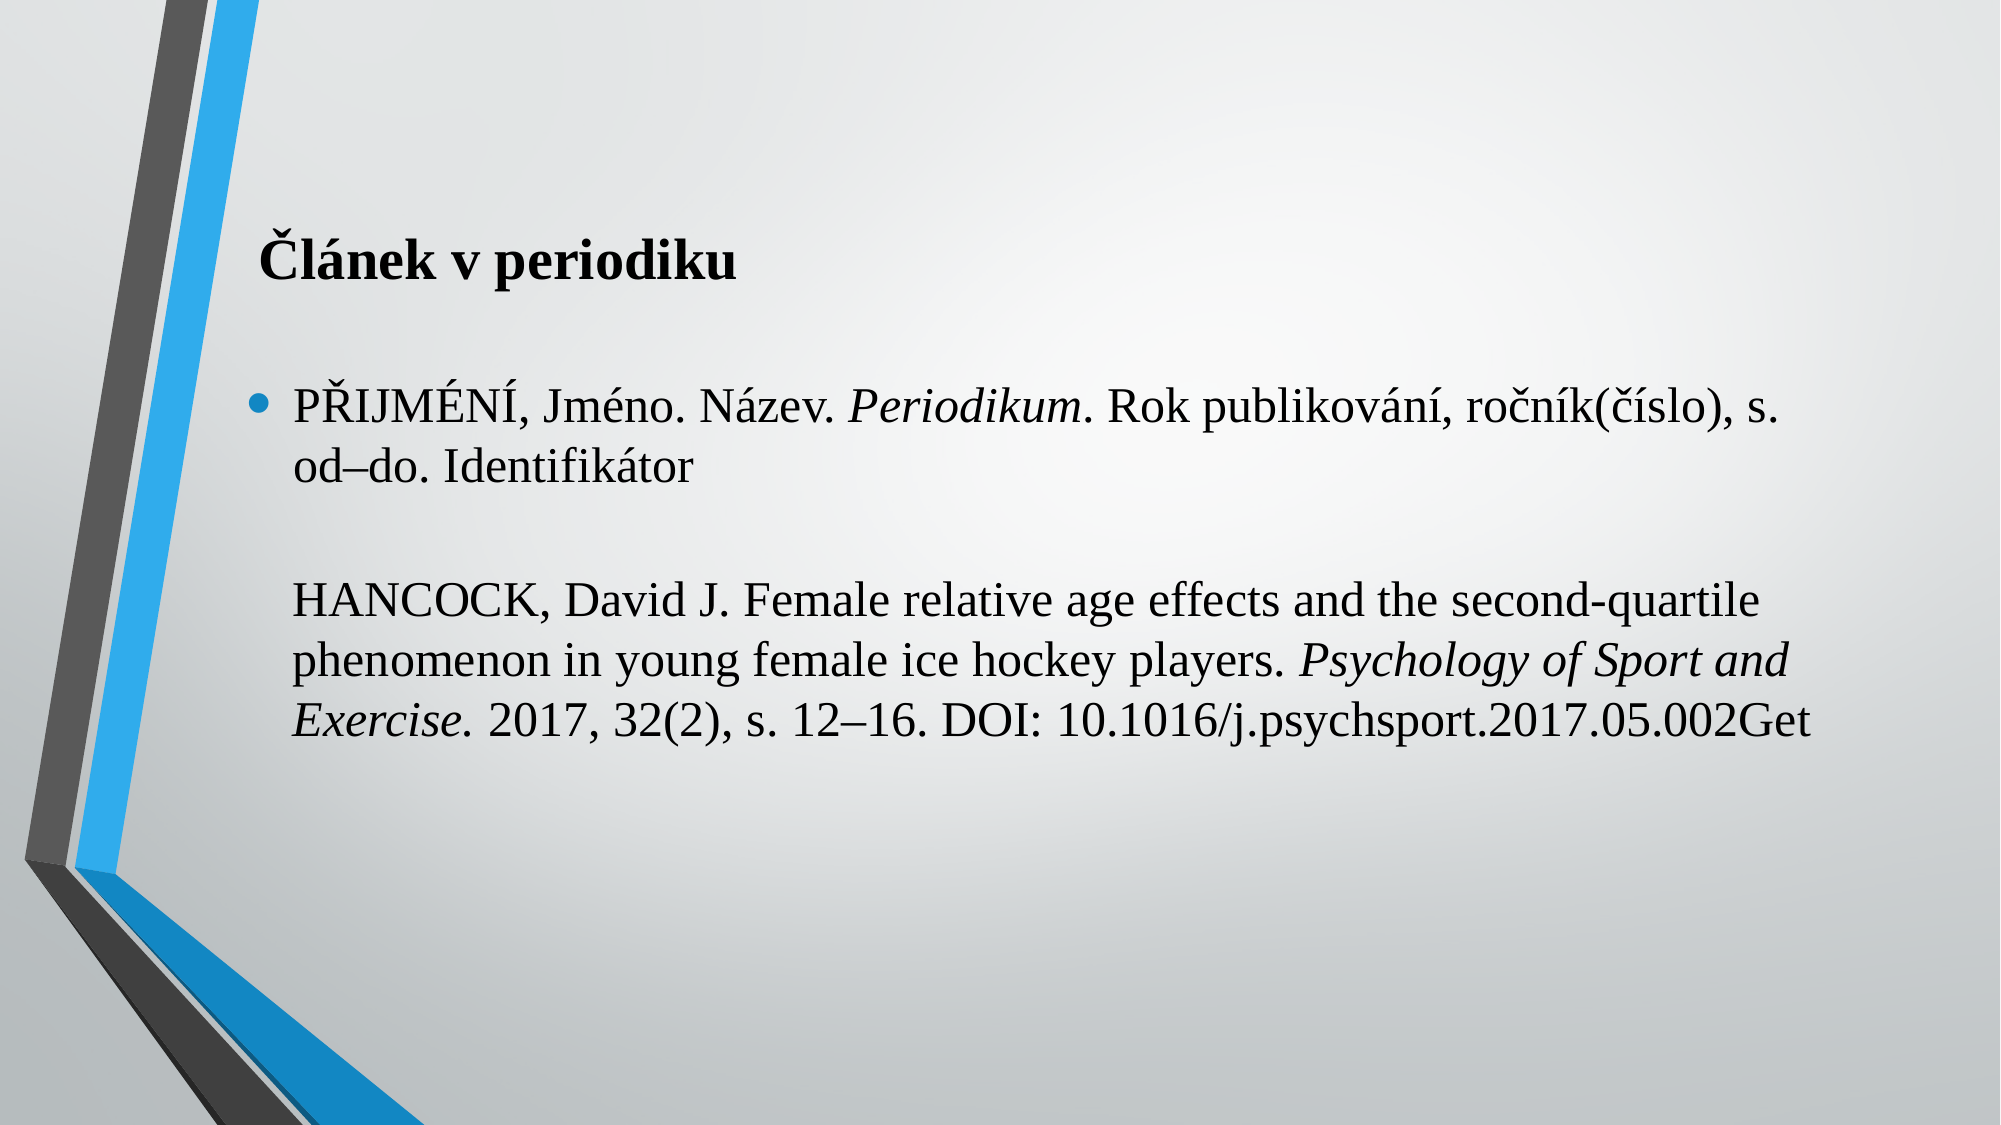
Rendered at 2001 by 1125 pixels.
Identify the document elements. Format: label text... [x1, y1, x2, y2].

list PŘIJMÉNÍ, Jméno. Název. Periodikum. Rok publikování, ročník(číslo), s. od–do. Identifikátor [231, 295, 1876, 652]
title Článek v periodiku [243, 112, 1887, 400]
text_box HANCOCK, David J. Female relative age effects and the second-quartile phenomenon in young female ice hockey players. Psychology of Sport and Exercise. 2017, 32(2), s. 12–16. DOI: 10.1016/j.psychsport.2017.05.002Get [277, 549, 1922, 1010]
